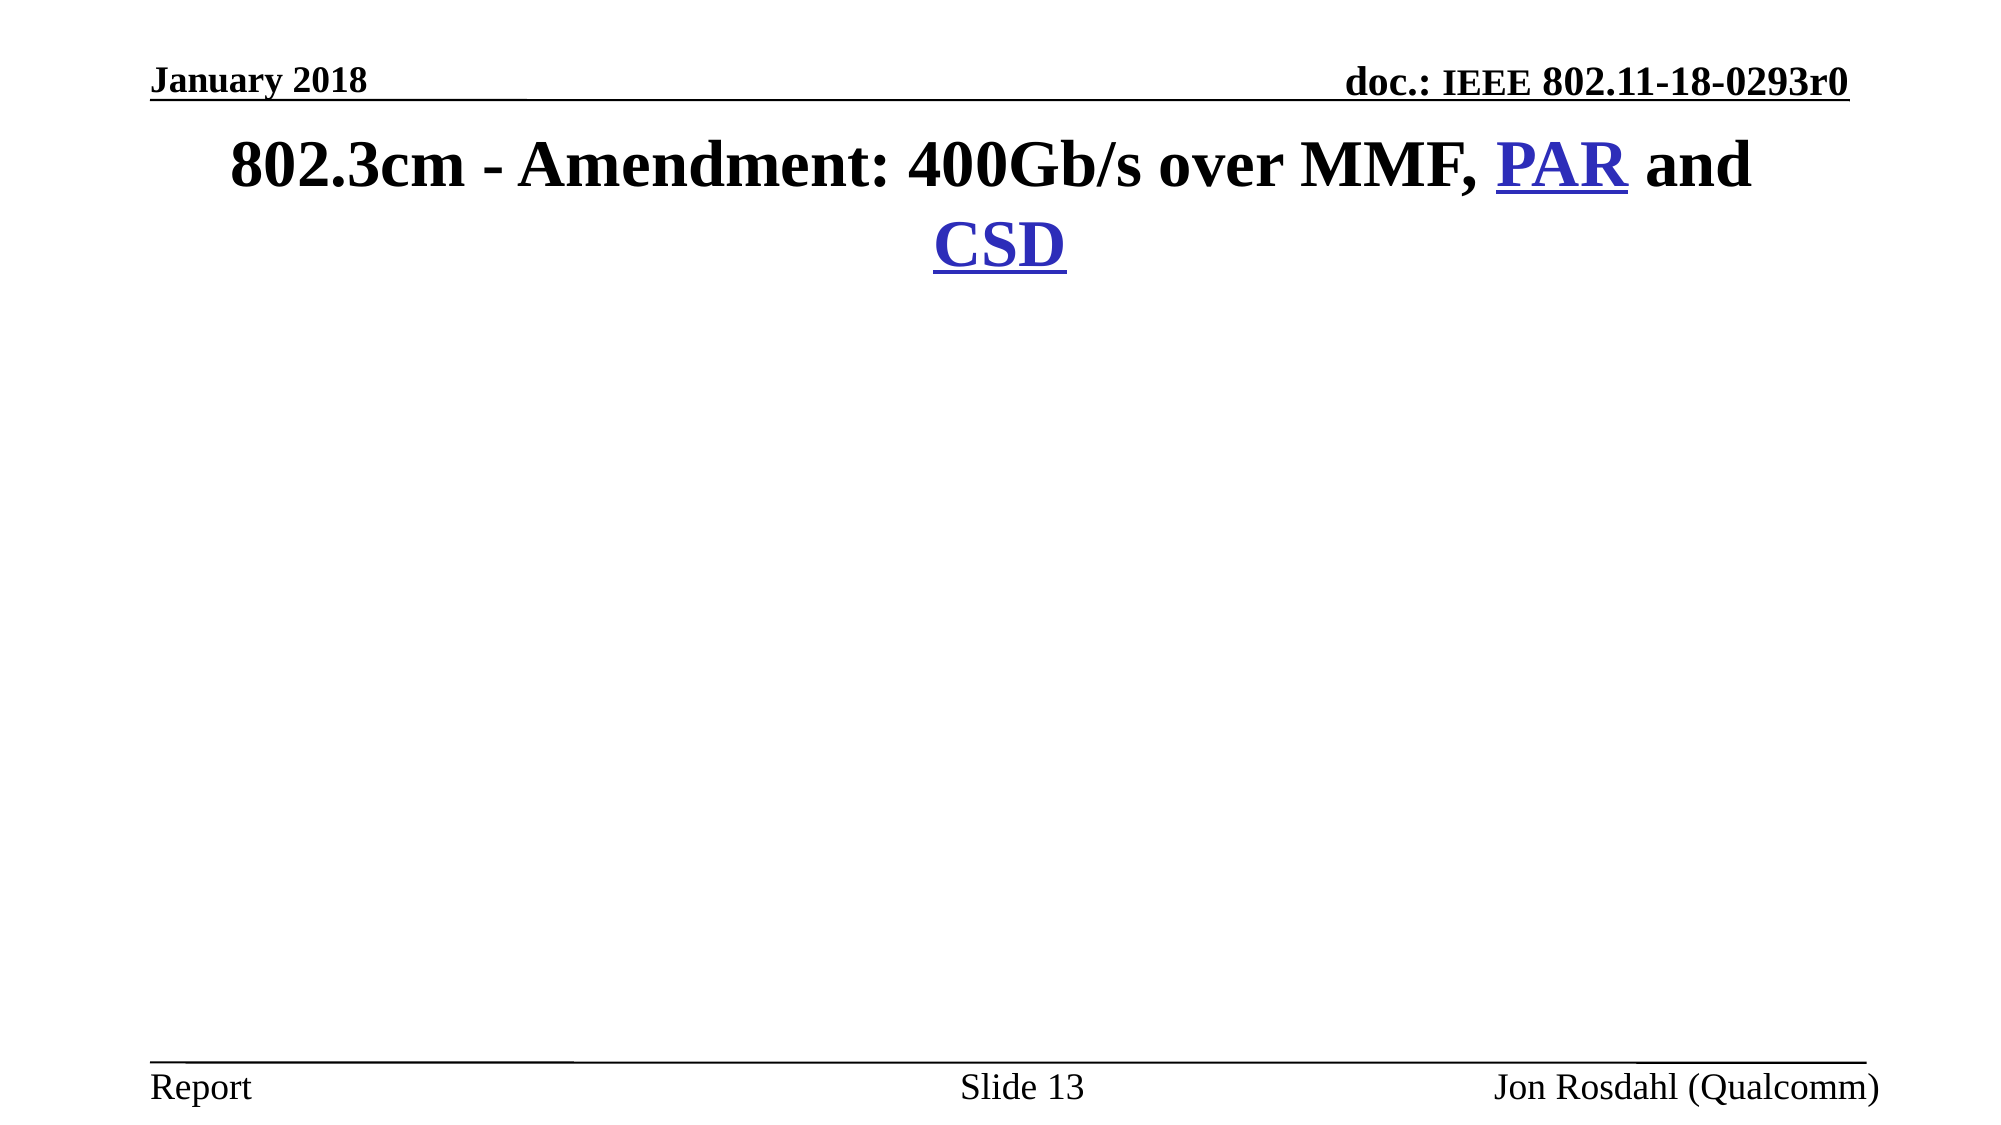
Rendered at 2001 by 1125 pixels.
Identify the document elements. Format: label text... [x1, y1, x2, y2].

footer Jon Rosdahl (Qualcomm) [1436, 1061, 1881, 1108]
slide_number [149, 49, 431, 100]
title 802.3cm - Amendment: 400Gb/s over MMF, PAR and CSD [149, 112, 1850, 288]
slide_number Slide 13 [950, 1061, 1095, 1125]
